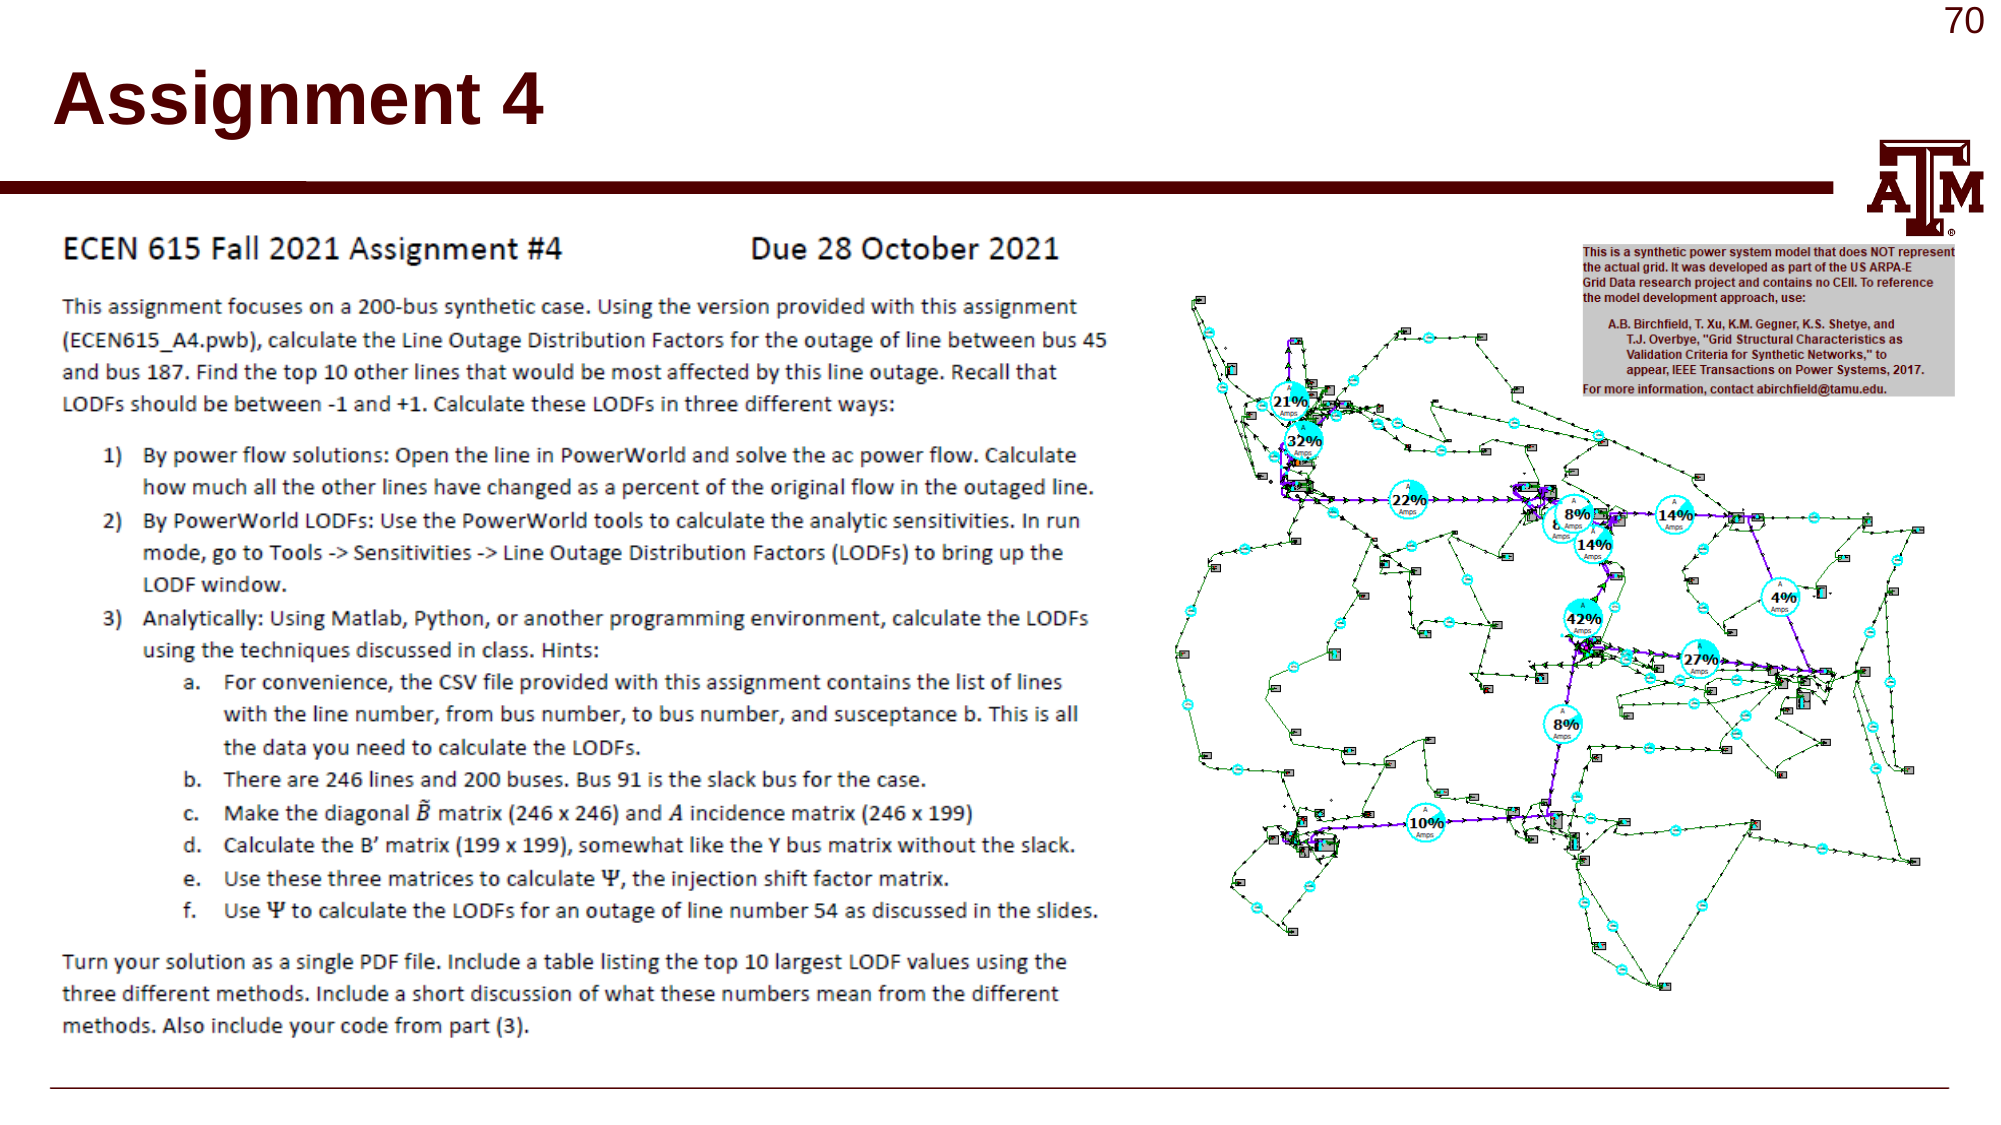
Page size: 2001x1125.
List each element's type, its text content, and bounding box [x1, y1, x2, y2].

picture [37, 199, 1138, 1079]
picture [1159, 112, 2000, 1005]
title Assignment 4 [37, 12, 1826, 189]
